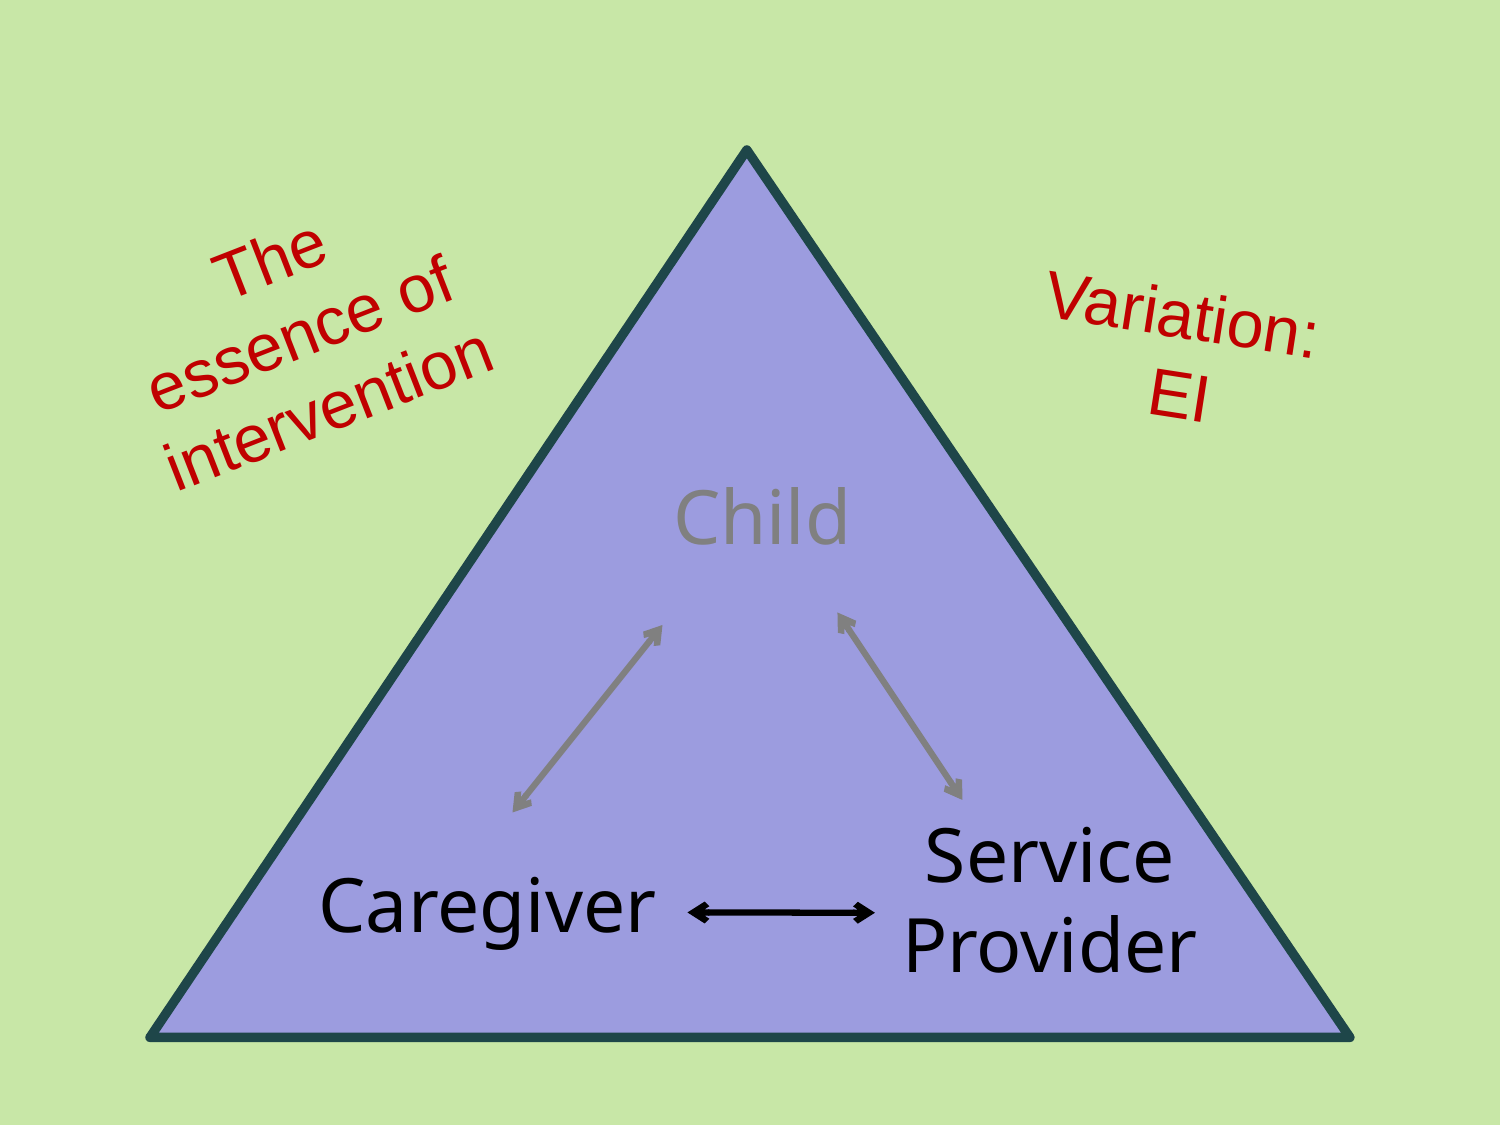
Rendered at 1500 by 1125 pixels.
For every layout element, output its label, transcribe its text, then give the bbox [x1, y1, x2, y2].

text_box Caregiver [287, 849, 688, 955]
text_box Child [637, 462, 888, 568]
text_box Variation: EI [987, 237, 1386, 468]
text_box [148, 147, 1352, 1040]
text_box The essence of intervention [71, 141, 526, 520]
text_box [806, 643, 994, 769]
text_box Service Provider [875, 799, 1225, 995]
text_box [493, 643, 682, 794]
